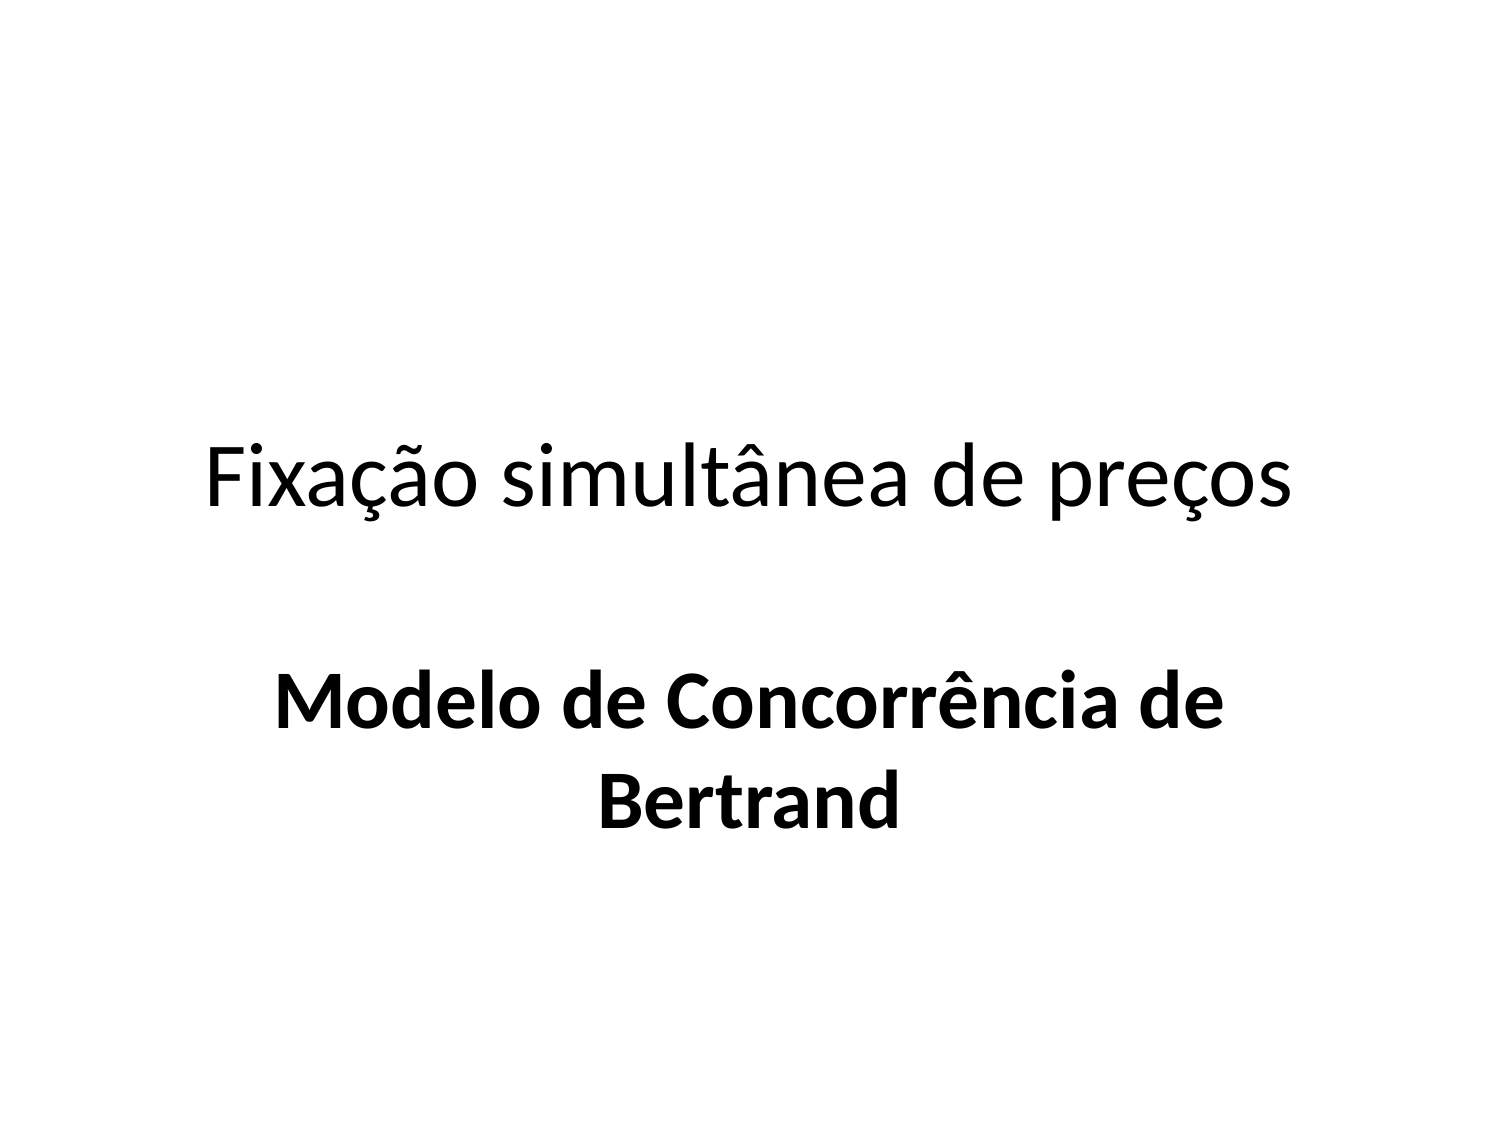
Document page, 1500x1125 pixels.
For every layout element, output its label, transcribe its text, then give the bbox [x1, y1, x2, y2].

subtitle Modelo de Concorrência de Bertrand [225, 637, 1275, 925]
title Fixação simultânea de preços [112, 349, 1388, 591]
